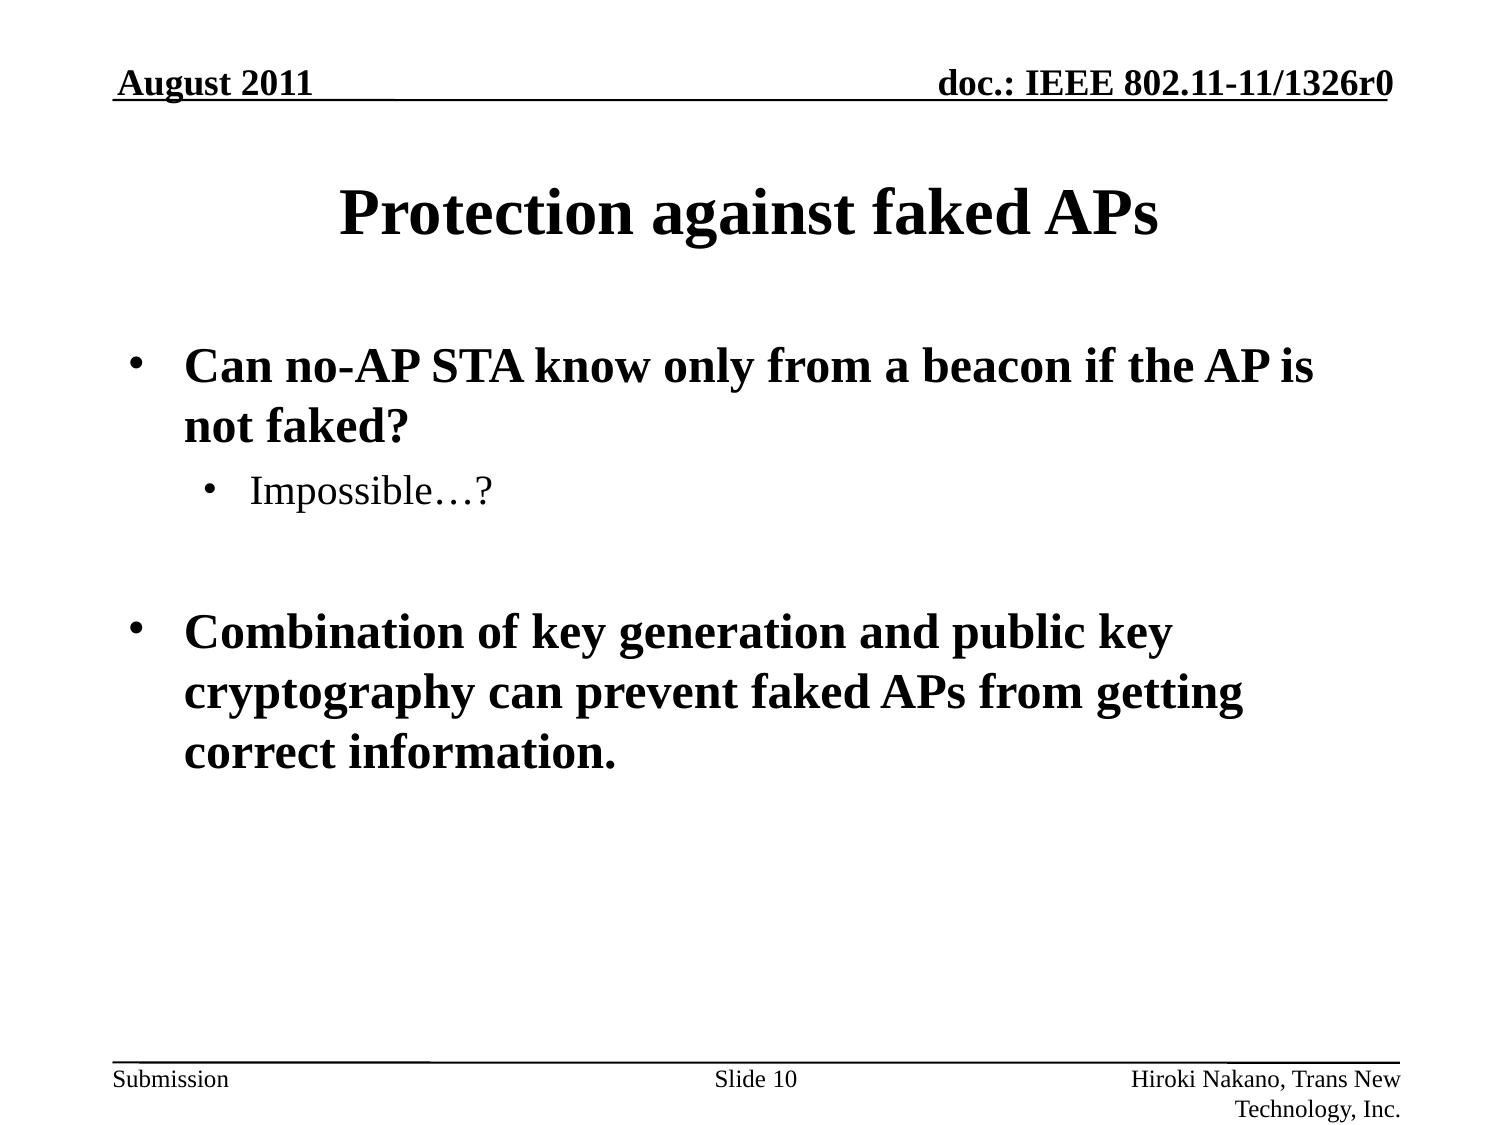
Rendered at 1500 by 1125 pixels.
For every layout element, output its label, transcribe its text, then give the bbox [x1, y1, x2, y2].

footer Hiroki Nakano, Trans New Technology, Inc. [1031, 1061, 1402, 1093]
title Protection against faked APs [112, 111, 1388, 303]
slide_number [116, 58, 507, 104]
list Can no-AP STA know only from a beacon if the AP is not faked? Impossible…? Combination of key generation and public key cryptography can prevent faked APs from getting correct information. [112, 324, 1388, 1001]
slide_number Slide 10 [712, 1061, 800, 1123]
